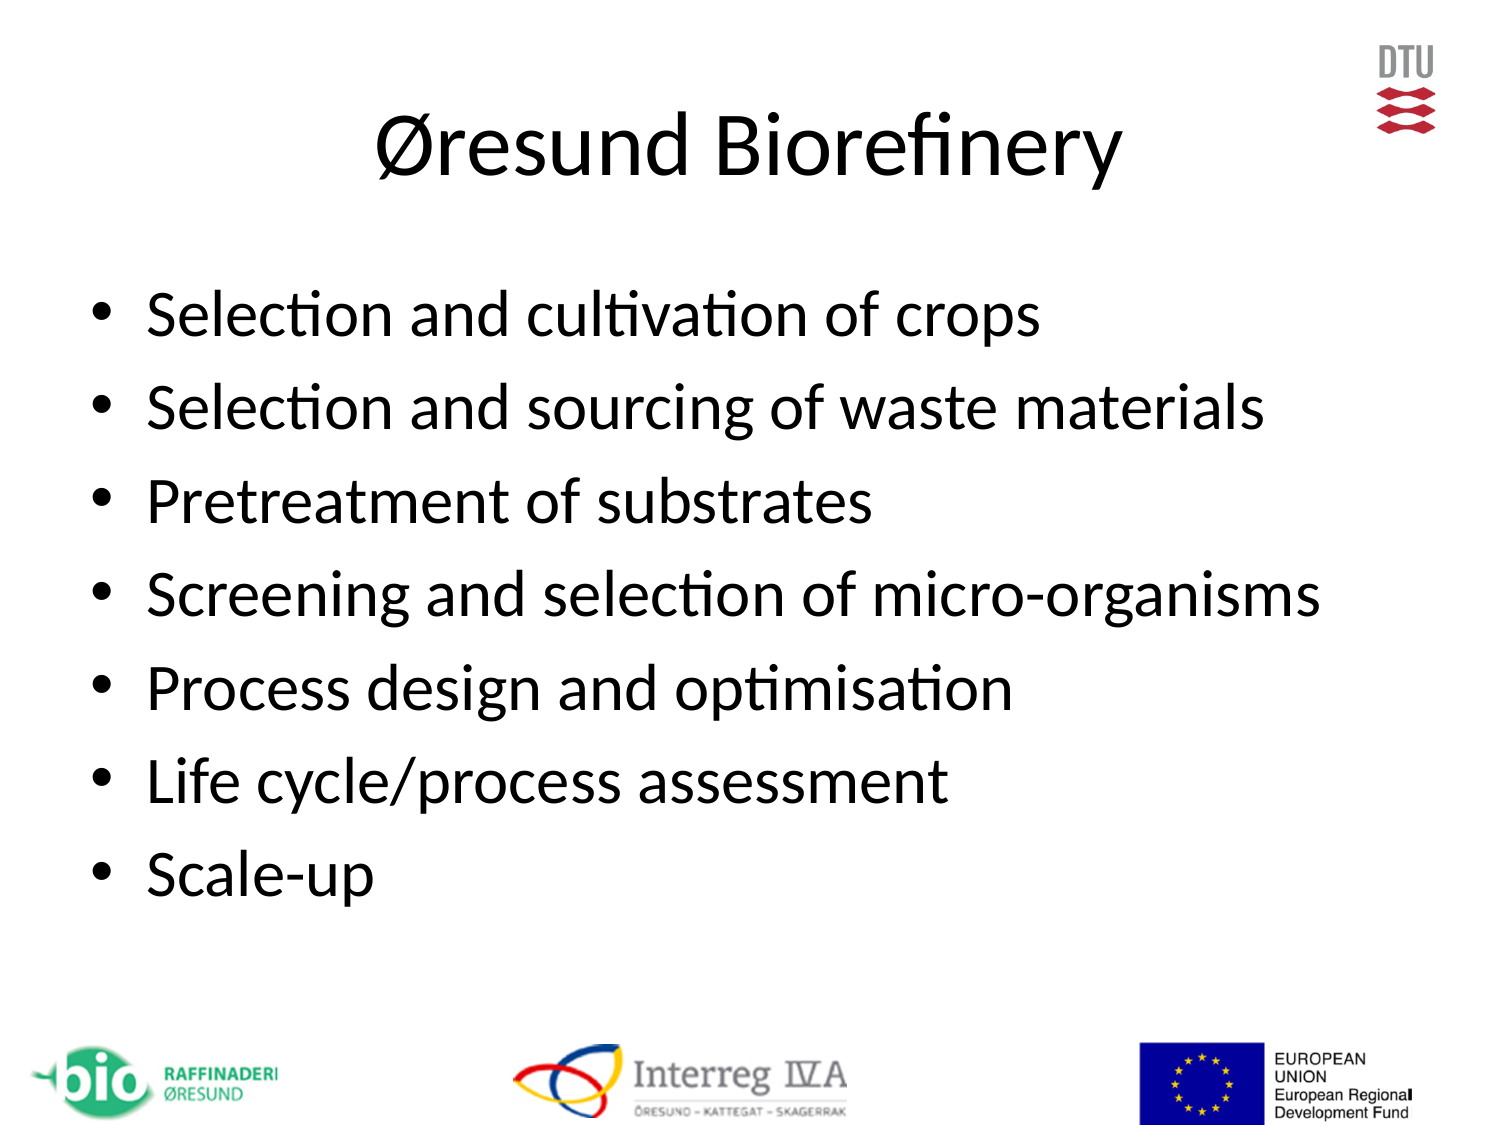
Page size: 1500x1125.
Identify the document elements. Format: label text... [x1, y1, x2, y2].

list Selection and cultivation of crops Selection and sourcing of waste materials Pretreatment of substrates Screening and selection of micro-organisms Process design and optimisation Life cycle/process assessment Scale-up [75, 262, 1425, 1005]
picture [1139, 1042, 1412, 1125]
title Øresund Biorefinery [75, 45, 1425, 233]
picture [513, 1044, 847, 1118]
picture [29, 1013, 278, 1122]
picture [1425, 45, 1436, 134]
